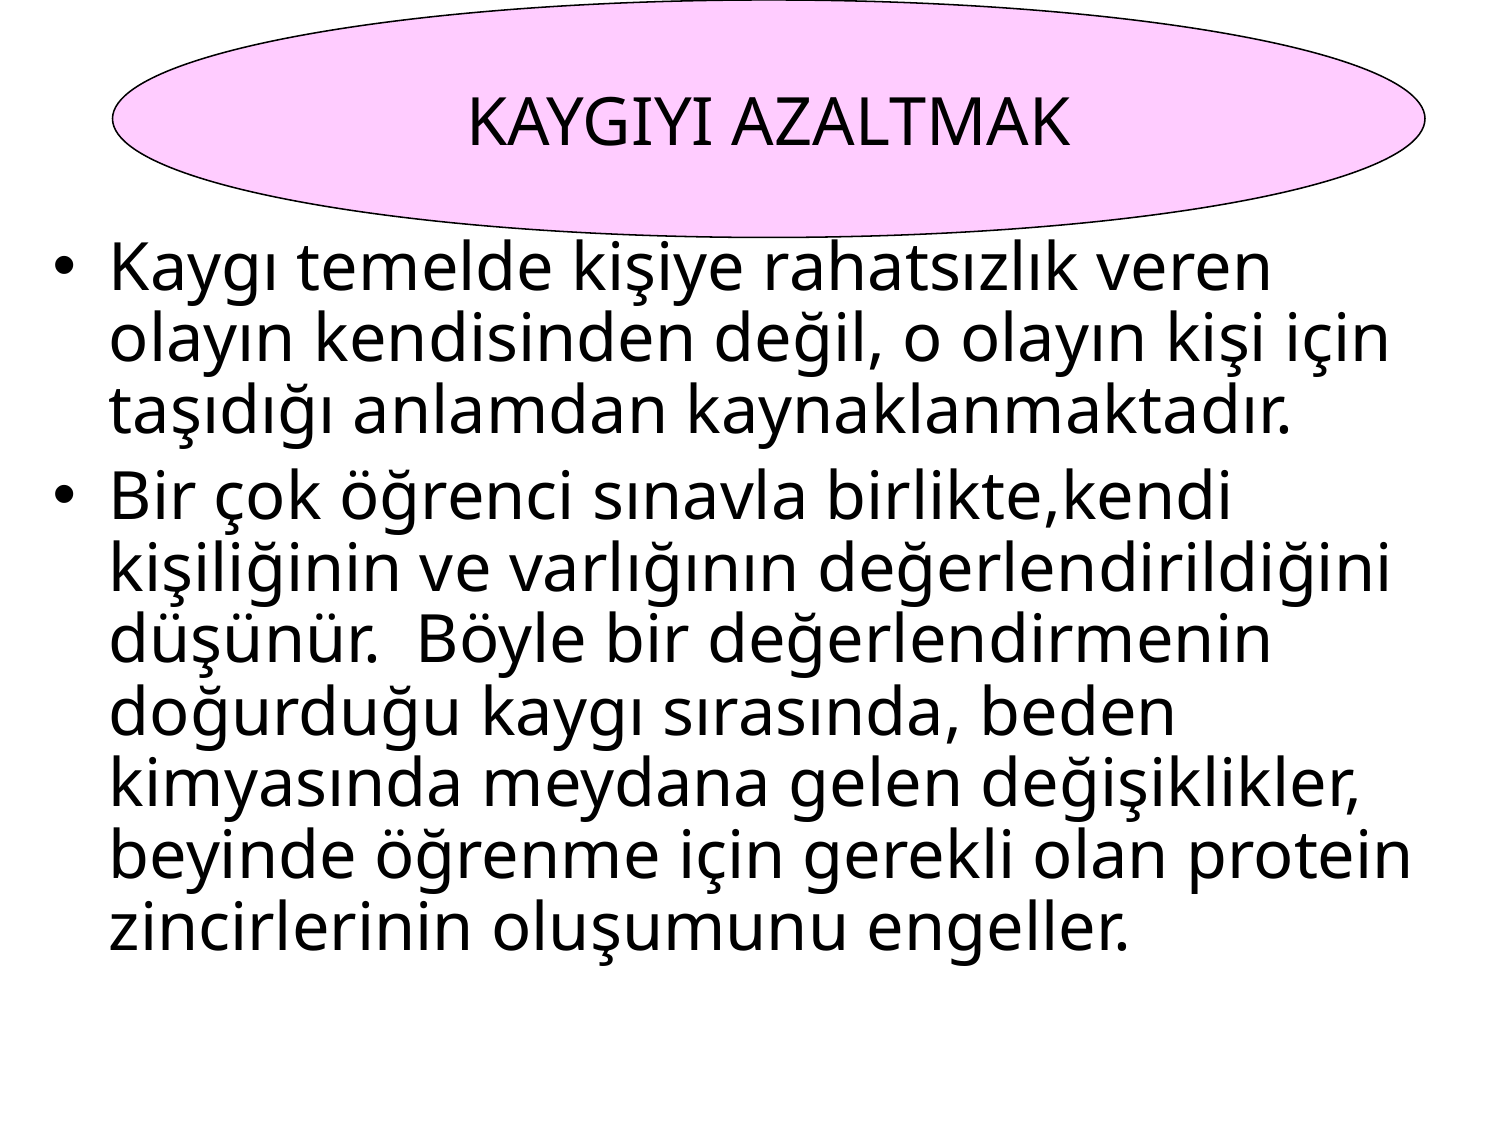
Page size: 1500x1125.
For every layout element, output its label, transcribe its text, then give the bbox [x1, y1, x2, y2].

list Kaygı temelde kişiye rahatsızlık veren olayın kendisinden değil, o olayın kişi için taşıdığı anlamdan kaynaklanmaktadır. Bir çok öğrenci sınavla birlikte,kendi kişiliğinin ve varlığının değerlendirildiğini düşünür. Böyle bir değerlendirmenin doğurduğu kaygı sırasında, beden kimyasında meydana gelen değişiklikler, beyinde öğrenme için gerekli olan protein zincirlerinin oluşumunu engeller. [37, 224, 1463, 1125]
text_box KAYGIYI AZALTMAK [112, 0, 1426, 238]
